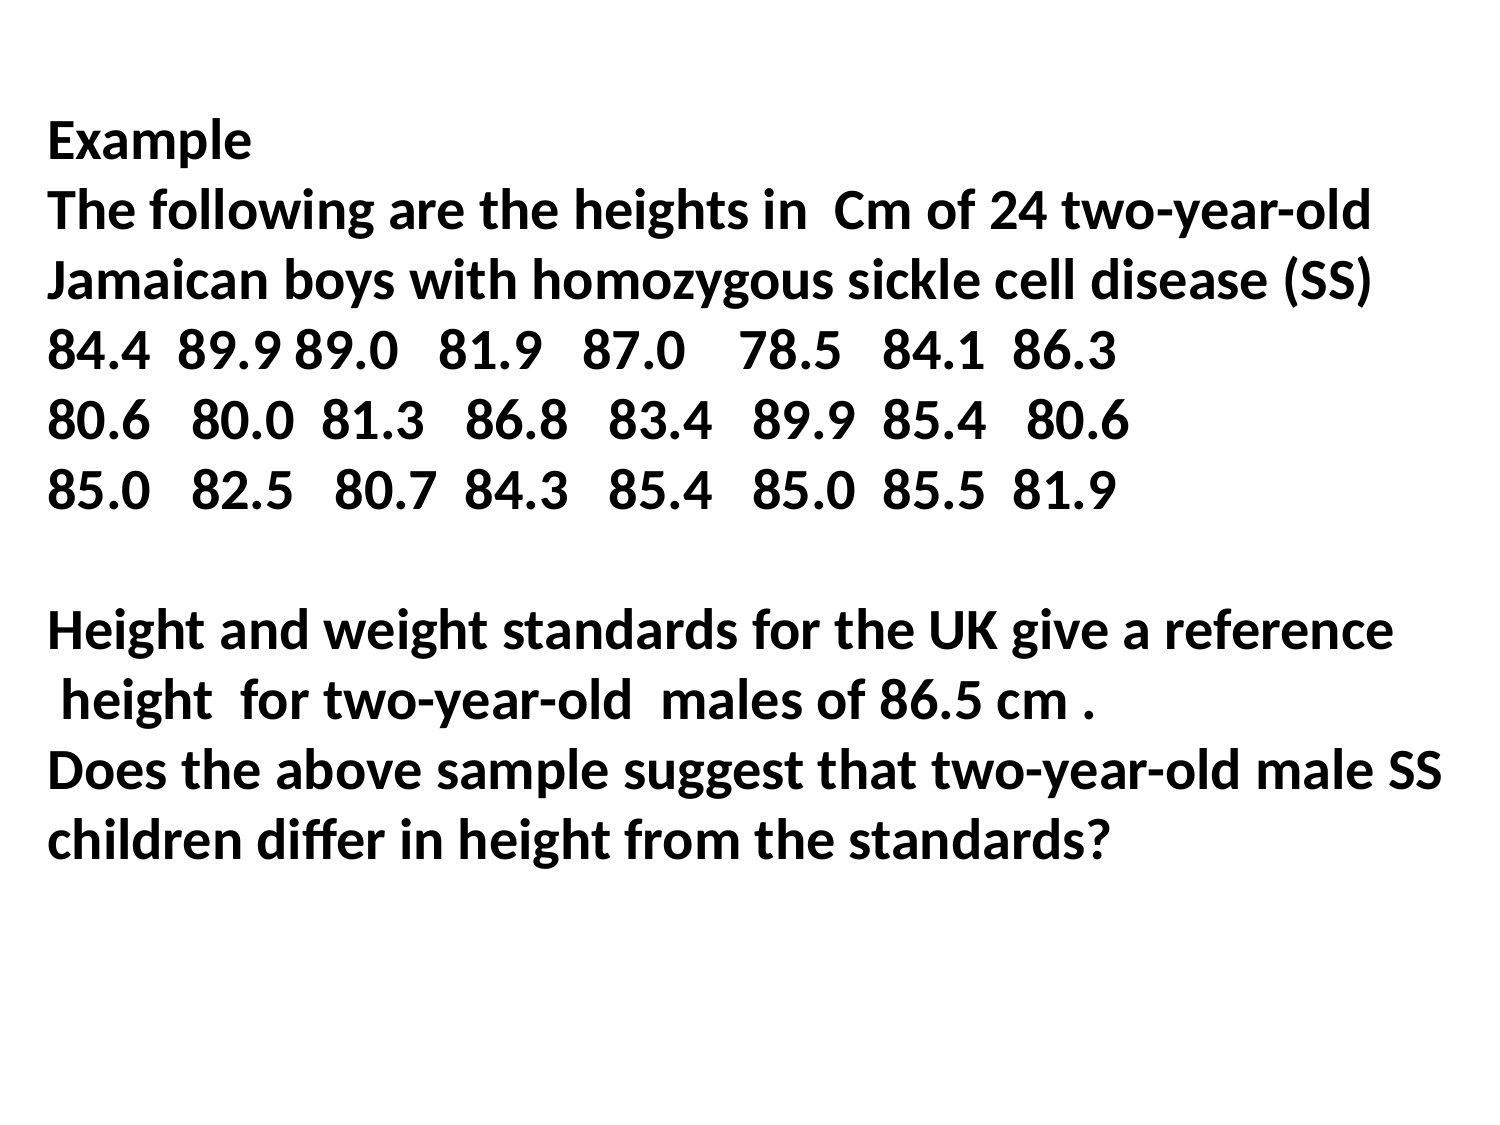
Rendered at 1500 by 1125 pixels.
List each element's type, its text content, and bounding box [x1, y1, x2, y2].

text_box Example The following are the heights in Cm of 24 two-year-old Jamaican boys with homozygous sickle cell disease (SS) 84.4 89.9 89.0 81.9 87.0 78.5 84.1 86.3 80.6 80.0 81.3 86.8 83.4 89.9 85.4 80.6 85.0 82.5 80.7 84.3 85.4 85.0 85.5 81.9 Height and weight standards for the UK give a reference height for two-year-old males of 86.5 cm . Does the above sample suggest that two-year-old male SS children differ in height from the standards? [32, 94, 1472, 949]
